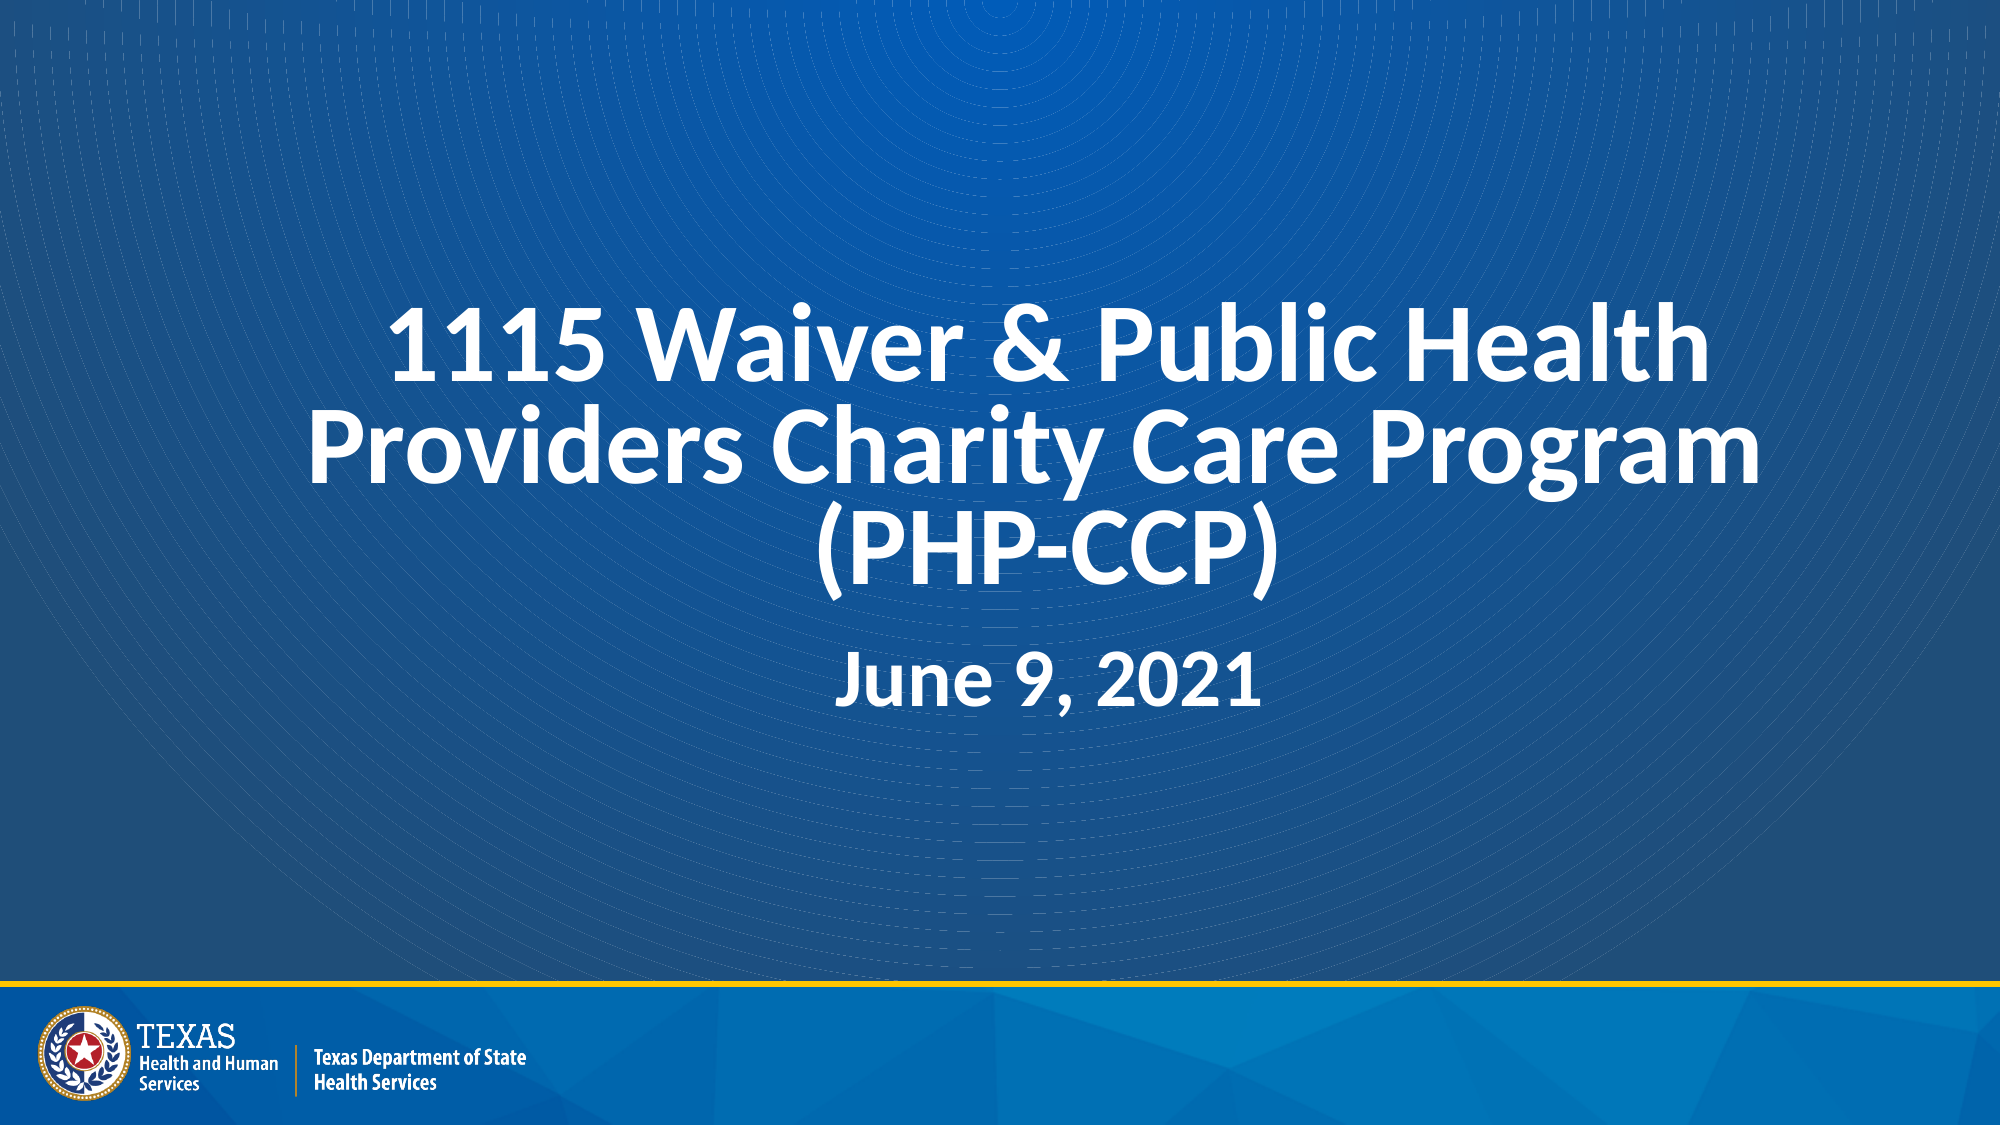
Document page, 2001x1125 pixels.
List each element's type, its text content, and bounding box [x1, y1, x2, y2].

title 1115 Waiver & Public Health Providers Charity Care Program (PHP-CCP) [136, 141, 1961, 613]
picture [0, 980, 2000, 1125]
text_box June 9, 2021 [371, 615, 1410, 731]
